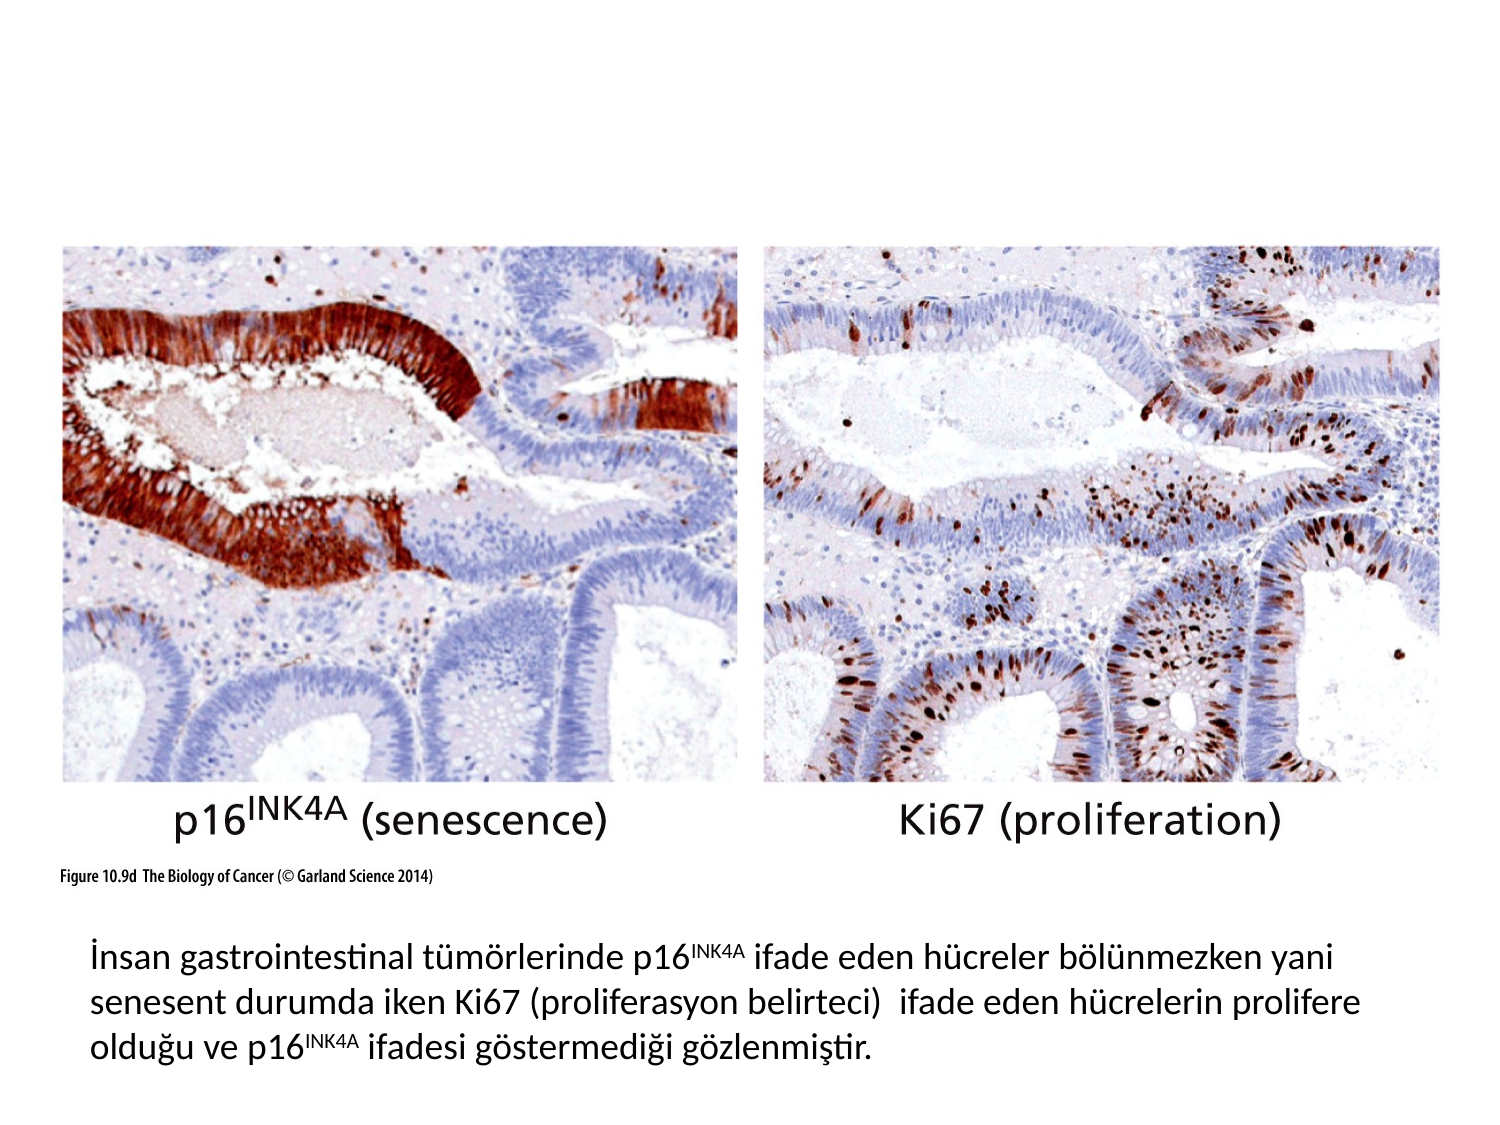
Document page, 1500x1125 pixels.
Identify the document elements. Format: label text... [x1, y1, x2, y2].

picture [51, 235, 1451, 890]
text_box İnsan gastrointestinal tümörlerinde p16INK4A ifade eden hücreler bölünmezken yani senesent durumda iken Ki67 (proliferasyon belirteci) ifade eden hücrelerin prolifere olduğu ve p16INK4A ifadesi göstermediği gözlenmiştir. [74, 924, 1438, 1075]
